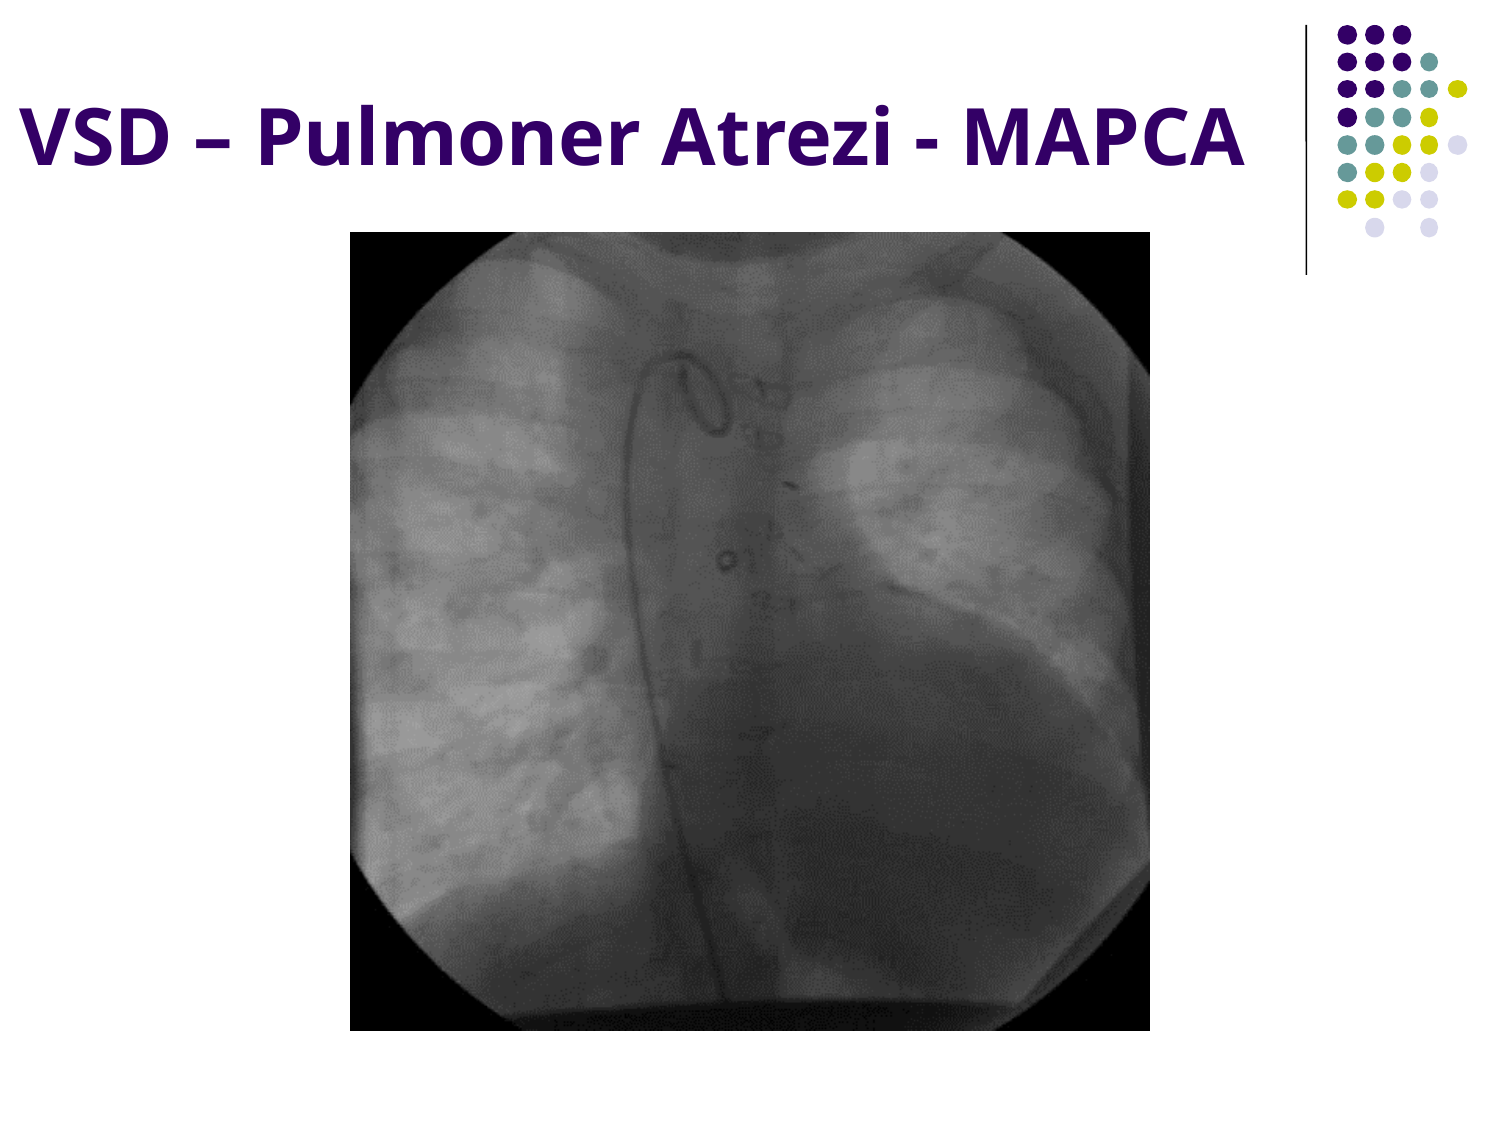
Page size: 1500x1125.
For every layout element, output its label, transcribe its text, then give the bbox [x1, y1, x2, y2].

title VSD – Pulmoner Atrezi - MAPCA [4, 1, 1355, 189]
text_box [349, 231, 1151, 1032]
